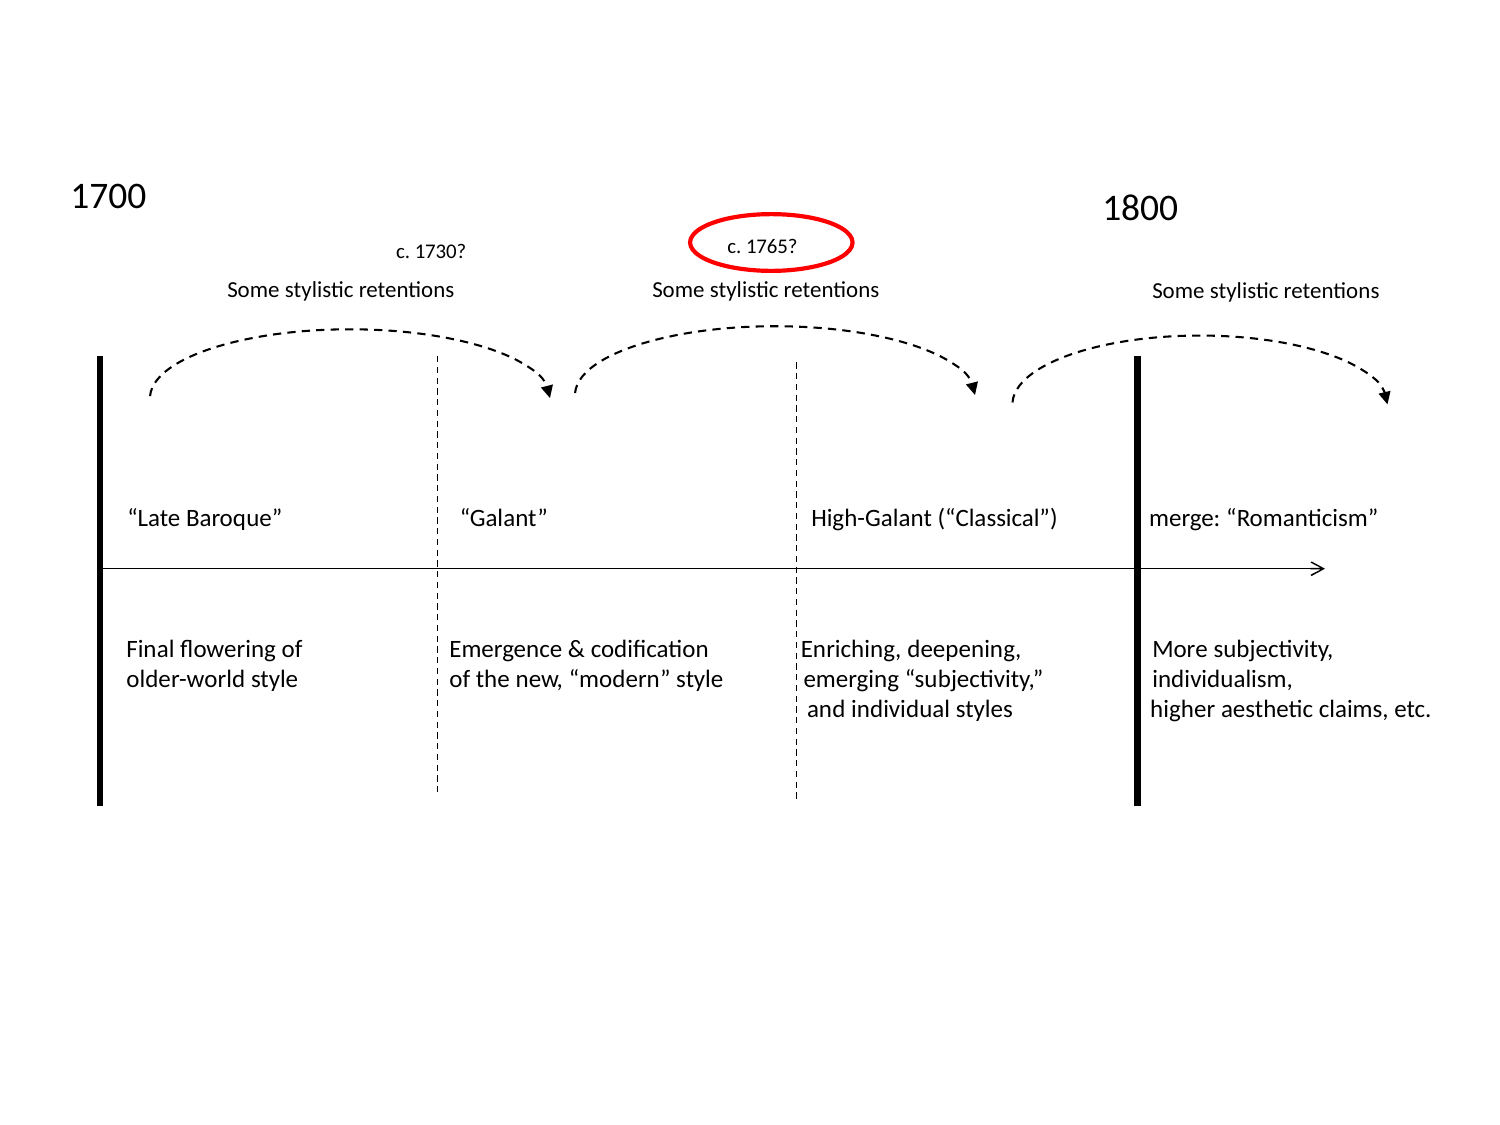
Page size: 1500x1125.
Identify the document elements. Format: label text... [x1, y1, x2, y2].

text_box Final flowering of Emergence & codification Enriching, deepening, More subjectivity, older-world style of the new, “modern” style emerging “subjectivity,” individualism, and individual styles higher aesthetic claims, etc. [801, 624, 1133, 730]
text_box “Late Baroque” “Galant” High-Galant (“Classical”) merge: “Romanticism” [441, 493, 791, 568]
text_box “Late Baroque” “Galant” High-Galant (“Classical”) merge: “Romanticism” [112, 493, 433, 568]
text_box c. 1765? [828, 251, 853, 266]
text_box Final flowering of Emergence & codification Enriching, deepening, More subjectivity, older-world style of the new, “modern” style emerging “subjectivity,” individualism, and individual styles higher aesthetic claims, etc. [1141, 624, 1462, 730]
text_box Final flowering of Emergence & codification Enriching, deepening, More subjectivity, older-world style of the new, “modern” style emerging “subjectivity,” individualism, and individual styles higher aesthetic claims, etc. [111, 624, 433, 730]
text_box Some stylistic retentions [212, 267, 488, 310]
text_box Some stylistic retentions [637, 266, 913, 309]
text_box [574, 325, 978, 395]
text_box 1700 [55, 163, 193, 224]
text_box Some stylistic retentions [1137, 268, 1413, 311]
text_box [687, 212, 855, 273]
text_box “Late Baroque” “Galant” High-Galant (“Classical”) merge: “Romanticism” [801, 493, 1133, 568]
text_box c. 1730? [381, 230, 494, 271]
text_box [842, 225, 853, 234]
text_box [1011, 334, 1391, 405]
text_box 1800 [1087, 175, 1225, 236]
text_box Final flowering of Emergence & codification Enriching, deepening, More subjectivity, older-world style of the new, “modern” style emerging “subjectivity,” individualism, and individual styles higher aesthetic claims, etc. [441, 624, 791, 730]
text_box [149, 328, 553, 399]
text_box “Late Baroque” “Galant” High-Galant (“Classical”) merge: “Romanticism” [1141, 493, 1413, 569]
